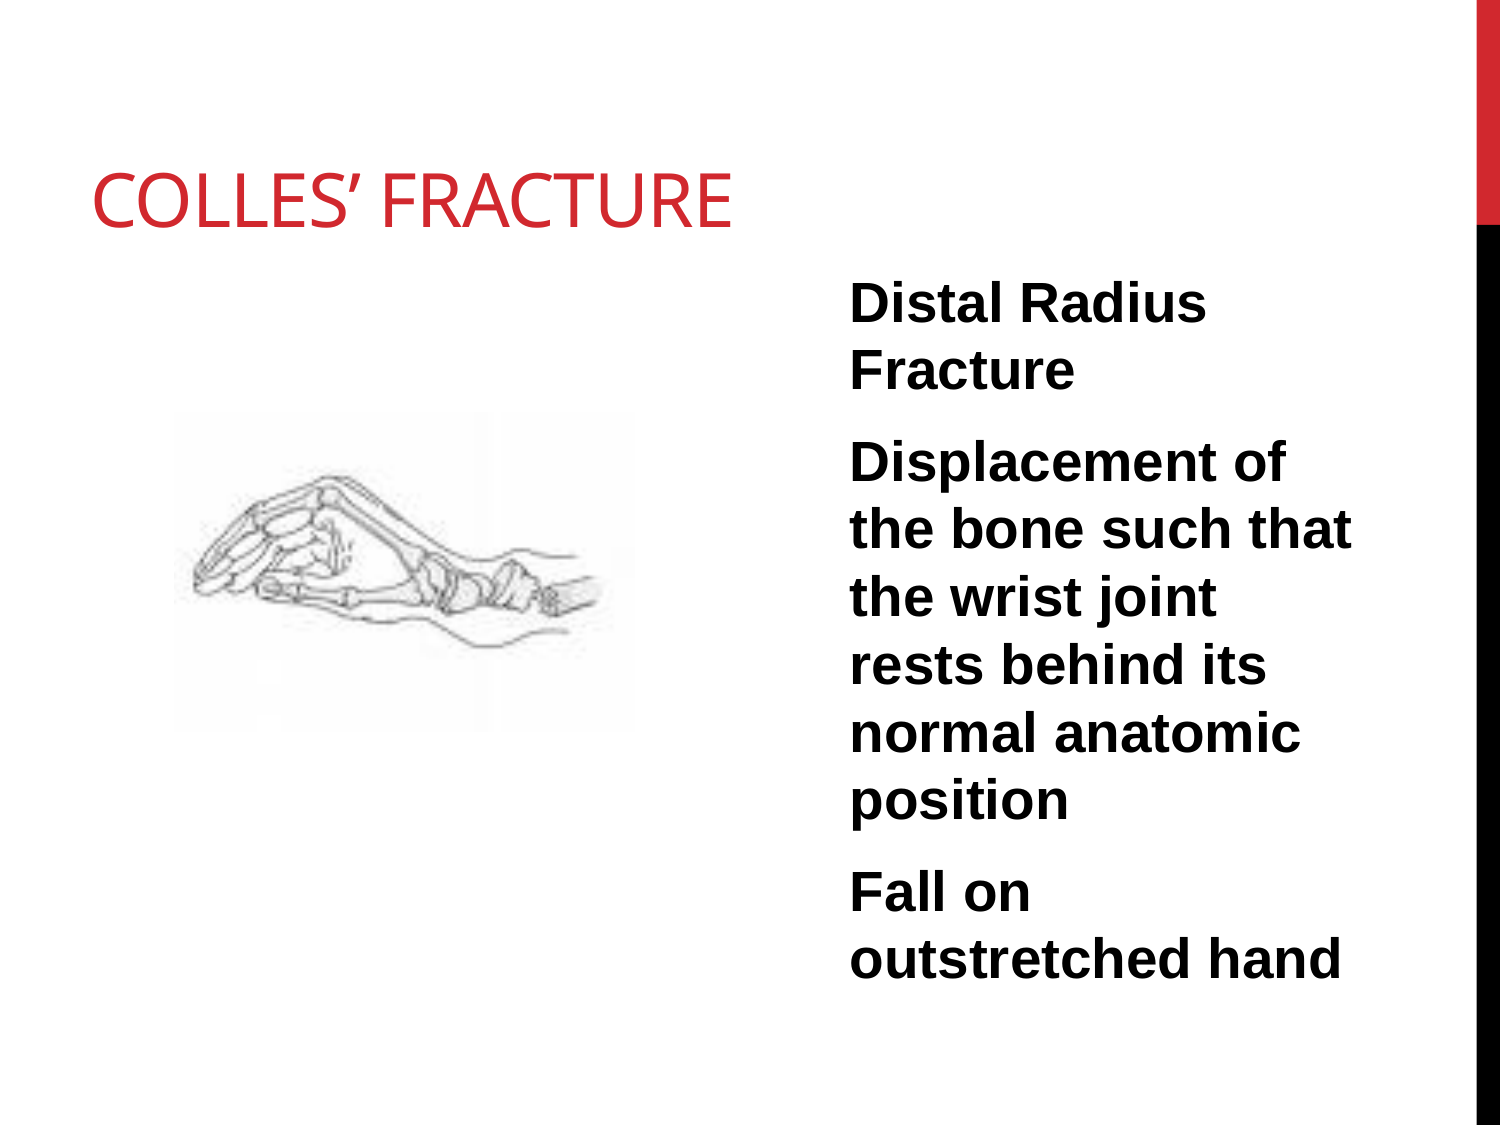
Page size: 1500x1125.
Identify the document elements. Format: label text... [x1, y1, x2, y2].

title Colles’ Fracture [75, 25, 1025, 250]
list Distal Radius Fracture Displacement of the bone such that the wrist joint rests behind its normal anatomic position Fall on outstretched hand [834, 258, 1375, 1001]
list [174, 411, 635, 732]
